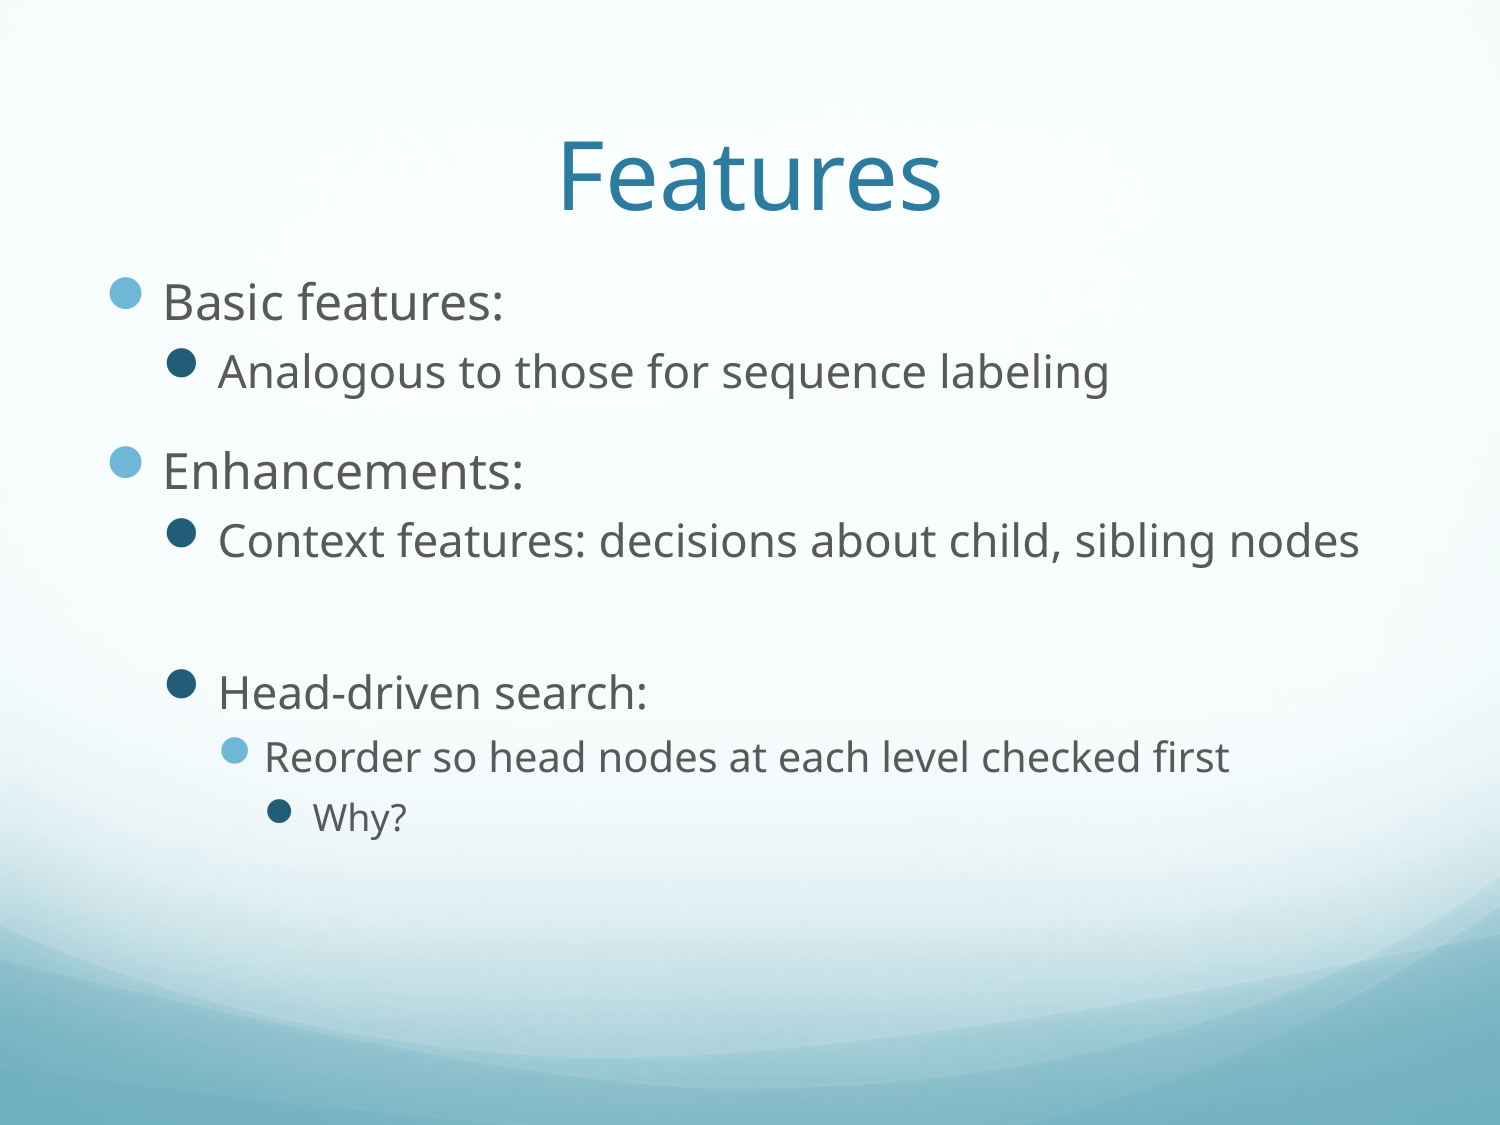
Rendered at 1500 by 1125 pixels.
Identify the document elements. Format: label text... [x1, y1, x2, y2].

title Features [90, 17, 1410, 237]
list Basic features: Analogous to those for sequence labeling Enhancements: Context features: decisions about child, sibling nodes Head-driven search: Reorder so head nodes at each level checked first Why? [90, 262, 1410, 975]
